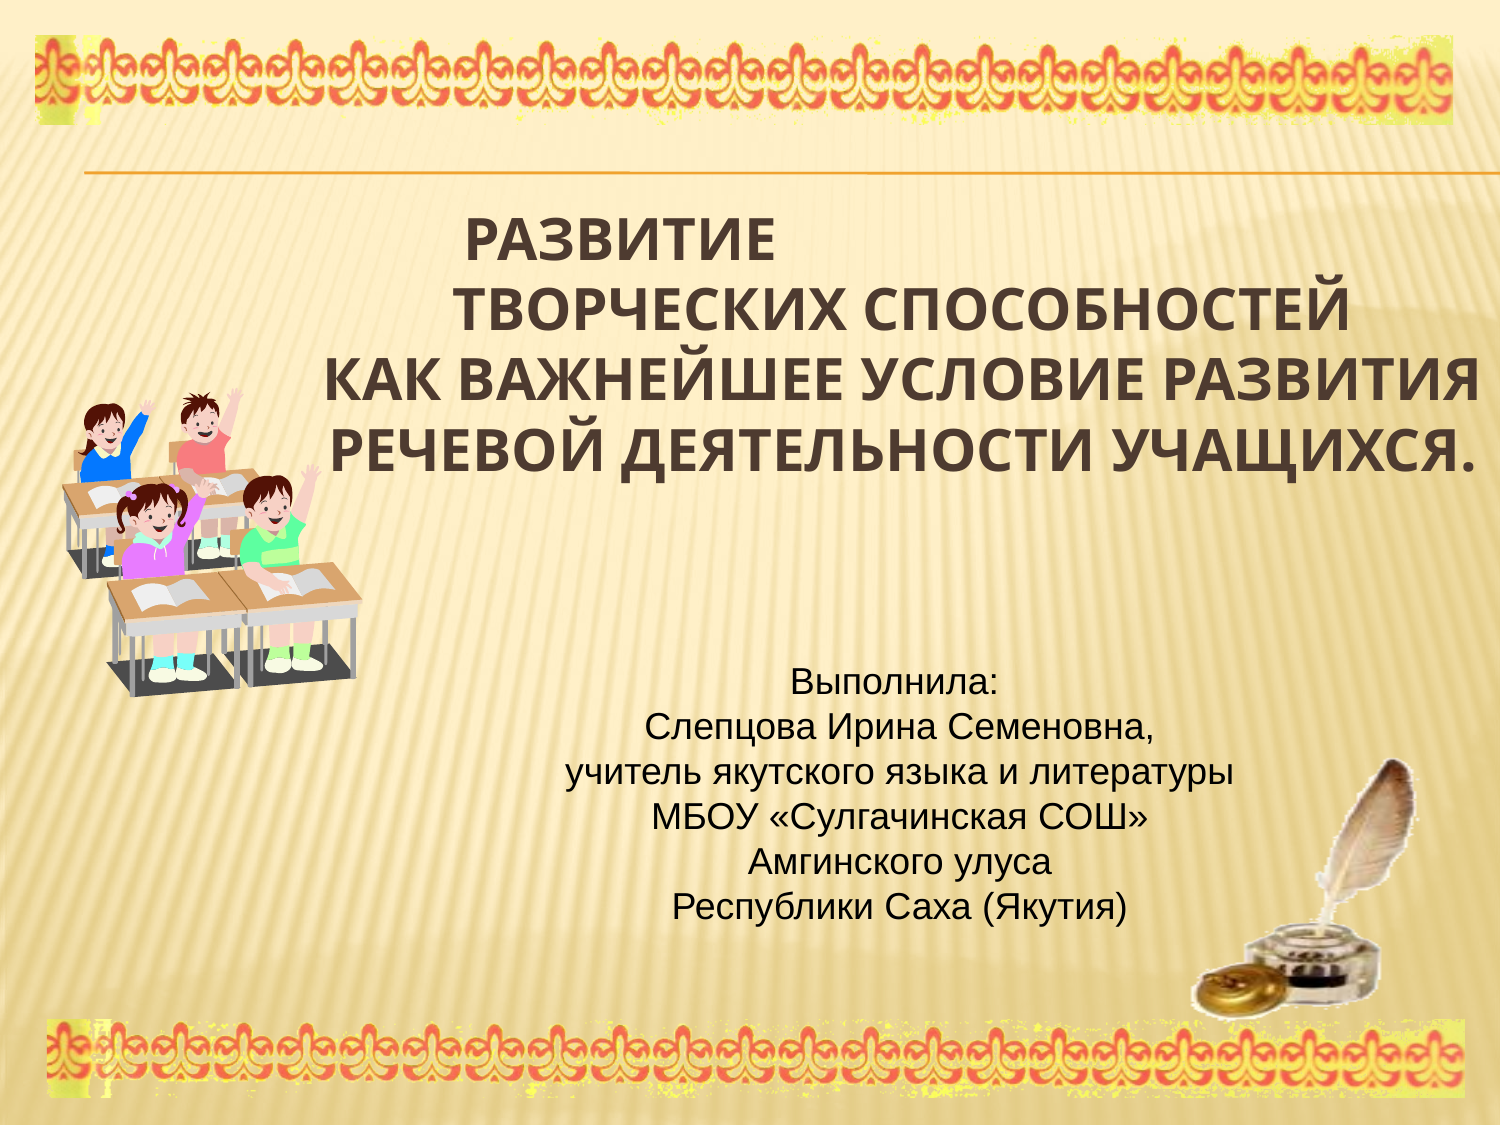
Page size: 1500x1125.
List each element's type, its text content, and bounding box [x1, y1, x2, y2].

picture [62, 387, 363, 698]
picture [34, 34, 1454, 126]
picture [46, 1019, 1466, 1098]
text_box Выполнила: Слепцова Ирина Семеновна, учитель якутского языка и литературы МБОУ «Сулгачинская СОШ» Амгинского улуса Республики Саха (Якутия) [512, 649, 1288, 935]
picture [1136, 749, 1500, 1032]
title Развитие творческих способностей как важнейшее условие развития речевой деятельности учащихся. [305, 187, 1500, 638]
